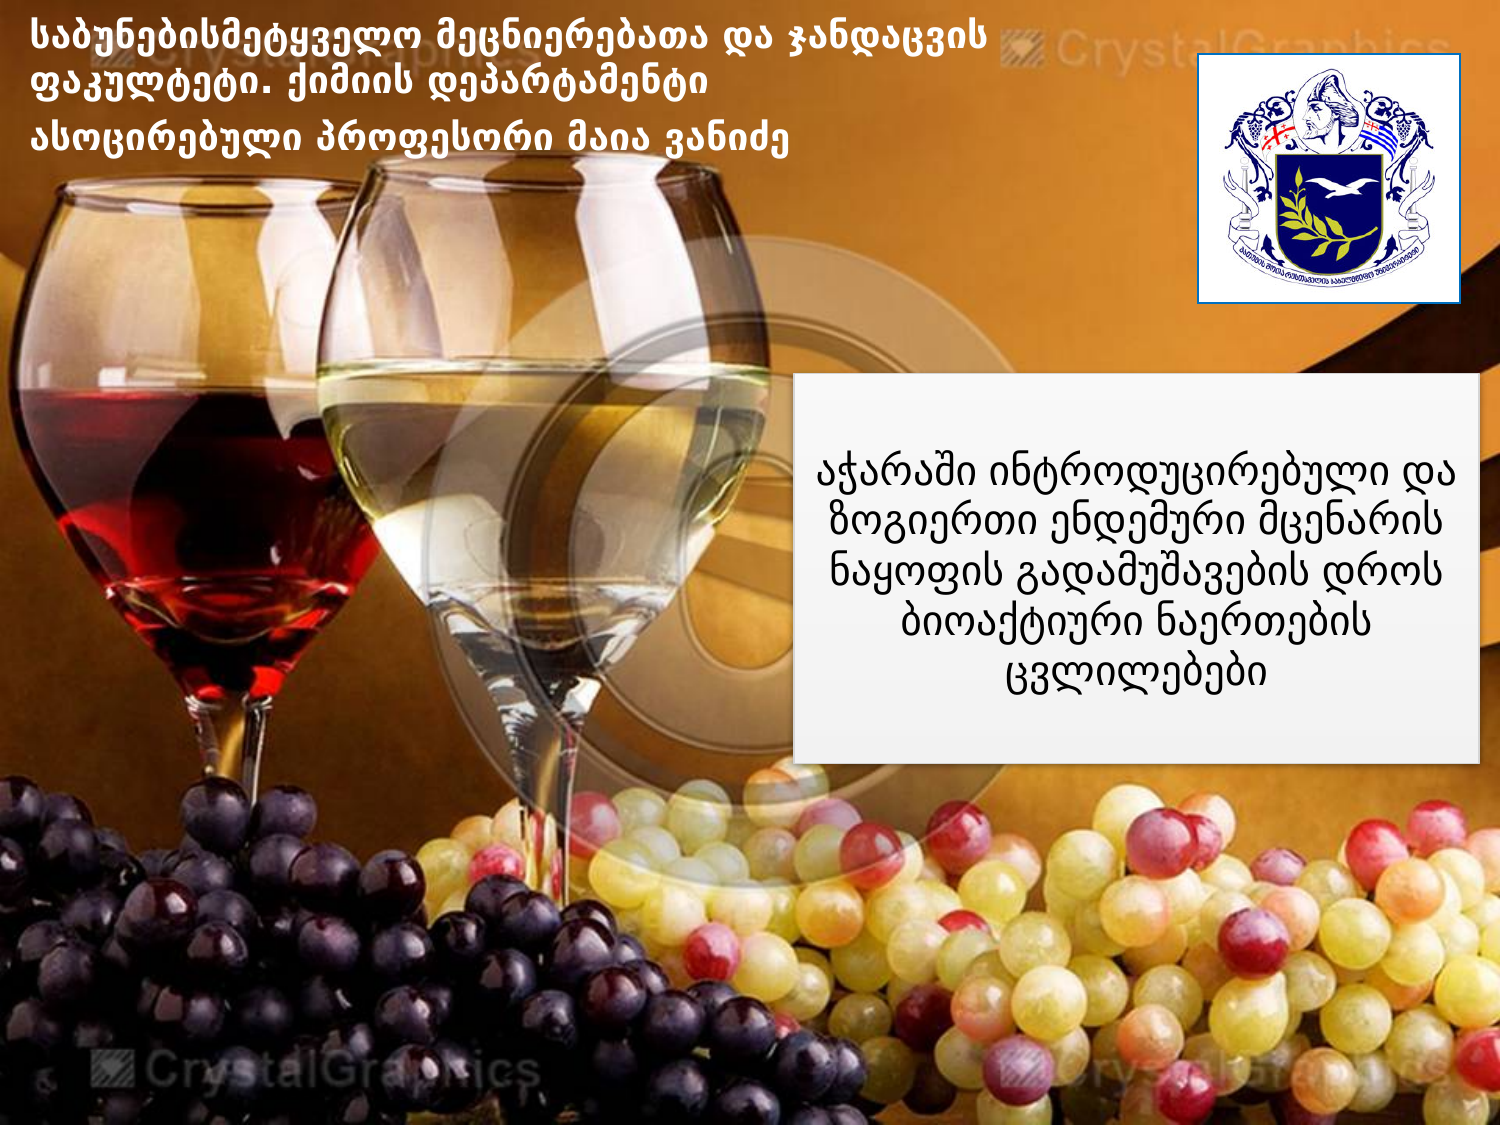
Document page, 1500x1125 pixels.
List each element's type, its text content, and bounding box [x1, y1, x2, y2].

text_box საბუნებისმეტყველო მეცნიერებათა და ჯანდაცვის ფაკულტეტი. ქიმიის დეპარტამენტი ასოცირებული პროფესორი მაია ვანიძე [14, 3, 1137, 136]
title აჭარაში ინტროდუცირებული და ზოგიერთი ენდემური მცენარის ნაყოფის გადამუშავების დროს ბიოაქტიური ნაერთების ცვლილებები [793, 373, 1480, 764]
picture [0, 0, 1500, 1125]
